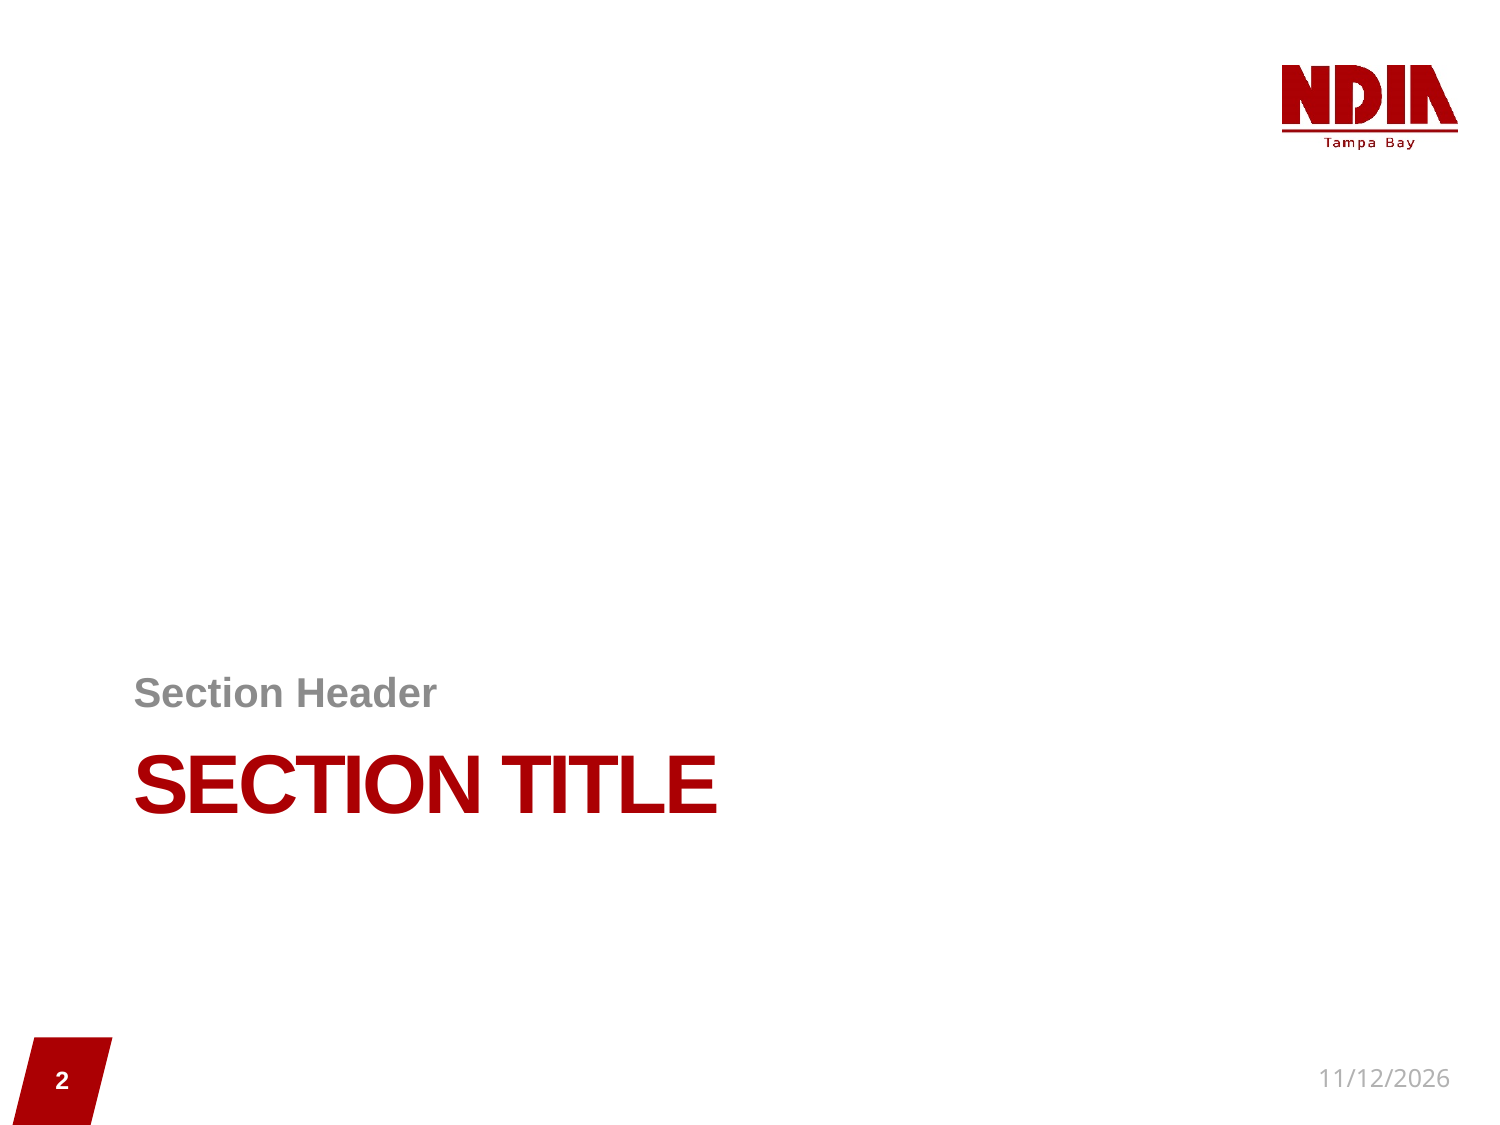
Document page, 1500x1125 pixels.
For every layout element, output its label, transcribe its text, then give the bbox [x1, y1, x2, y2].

title Section title [118, 723, 1394, 947]
slide_number 2 [24, 1050, 100, 1110]
list Section Header [118, 476, 1394, 723]
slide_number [1115, 1050, 1466, 1110]
picture [1282, 65, 1458, 150]
